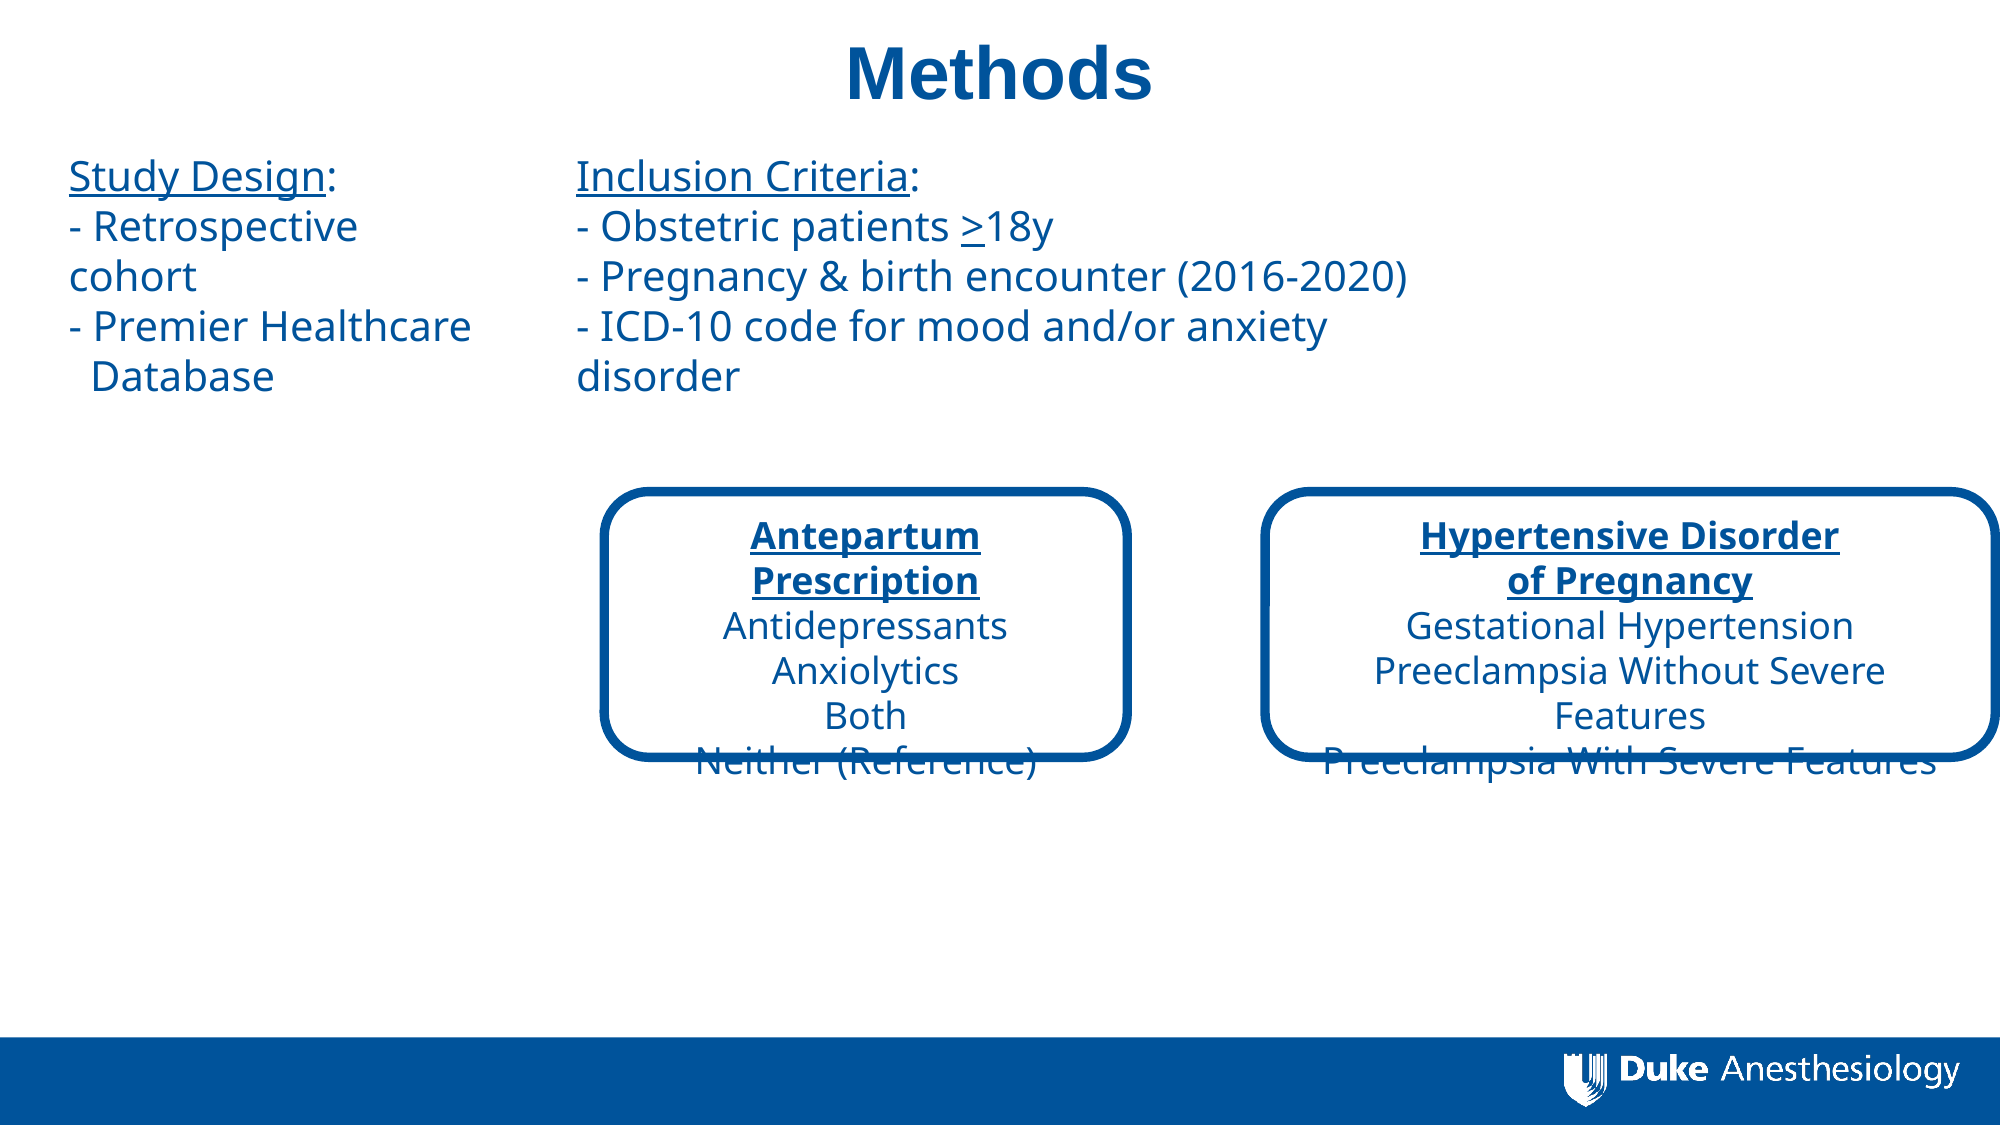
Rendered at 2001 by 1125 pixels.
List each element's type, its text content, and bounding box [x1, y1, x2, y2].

picture [1559, 1049, 1963, 1110]
text_box Study Design: - Retrospective cohort - Premier Healthcare Database [37, 125, 507, 424]
text_box Methods [83, 0, 1917, 164]
text_box Hypertensive Disorder of Pregnancy Gestational Hypertension Preeclampsia Without Severe Features Preeclampsia With Severe Features [1262, 489, 1998, 760]
text_box Antepartum Prescription Antidepressants Anxiolytics Both Neither (Reference) [602, 489, 1130, 760]
text_box Inclusion Criteria: - Obstetric patients >18y - Pregnancy & birth encounter (2016-2020) - ICD-10 code for mood and/or anxiety disorder [544, 125, 1473, 424]
